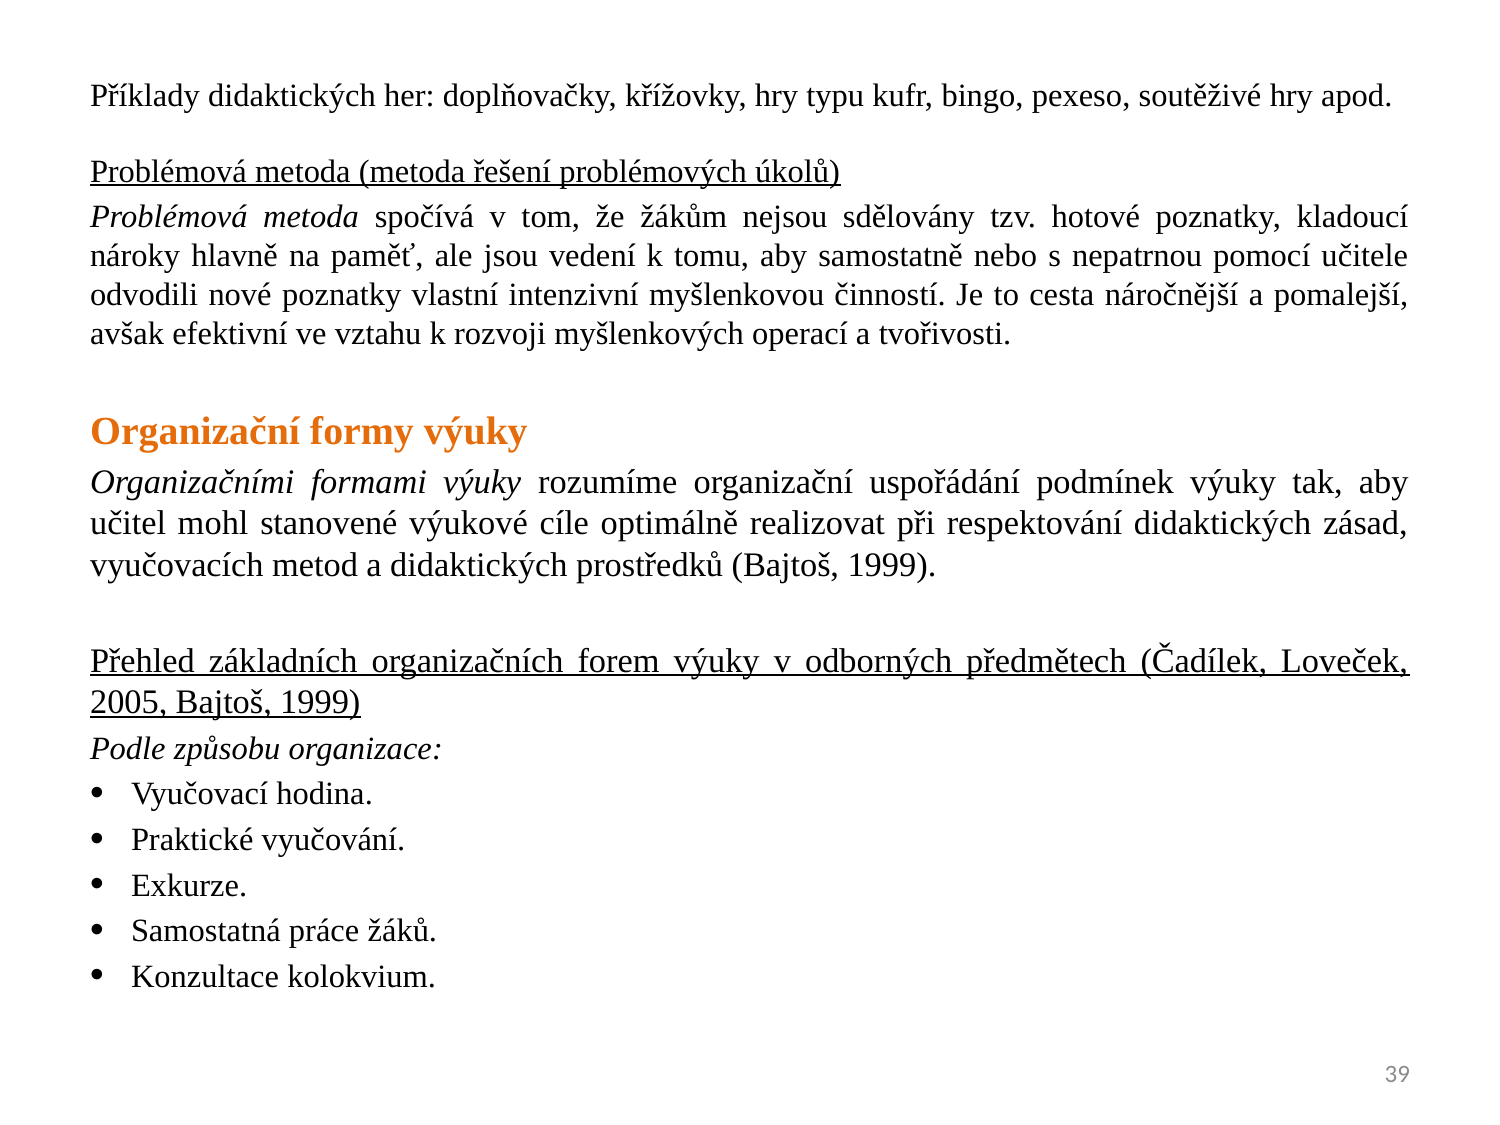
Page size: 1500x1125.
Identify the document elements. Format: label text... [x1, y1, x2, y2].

slide_number 39 [1074, 1042, 1425, 1103]
list Příklady didaktických her: doplňovačky, křížovky, hry typu kufr, bingo, pexeso, soutěživé hry apod. Problémová metoda (metoda řešení problémových úkolů) Problémová metoda spočívá v tom, že žákům nejsou sdělovány tzv. hotové poznatky, kladoucí nároky hlavně na paměť, ale jsou vedení k tomu, aby samostatně nebo s nepatrnou pomocí učitele odvodili nové poznatky vlastní intenzivní myšlenkovou činností. Je to cesta náročnější a pomalejší, avšak efektivní ve vztahu k rozvoji myšlenkových operací a tvořivosti. Organizační formy výuky Organizačními formami výuky rozumíme organizační uspořádání podmínek výuky tak, aby učitel mohl stanovené výukové cíle optimálně realizovat při respektování didaktických zásad, vyučovacích metod a didaktických prostředků (Bajtoš, 1999). Přehled základních organizačních forem výuky v odborných předmětech (Čadílek, Loveček, 2005, Bajtoš, 1999) Podle způsobu organizace: Vyučovací hodina. Praktické vyučování. Exkurze. Samostatná práce žáků. Konzultace kolokvium. [75, 66, 1425, 1024]
